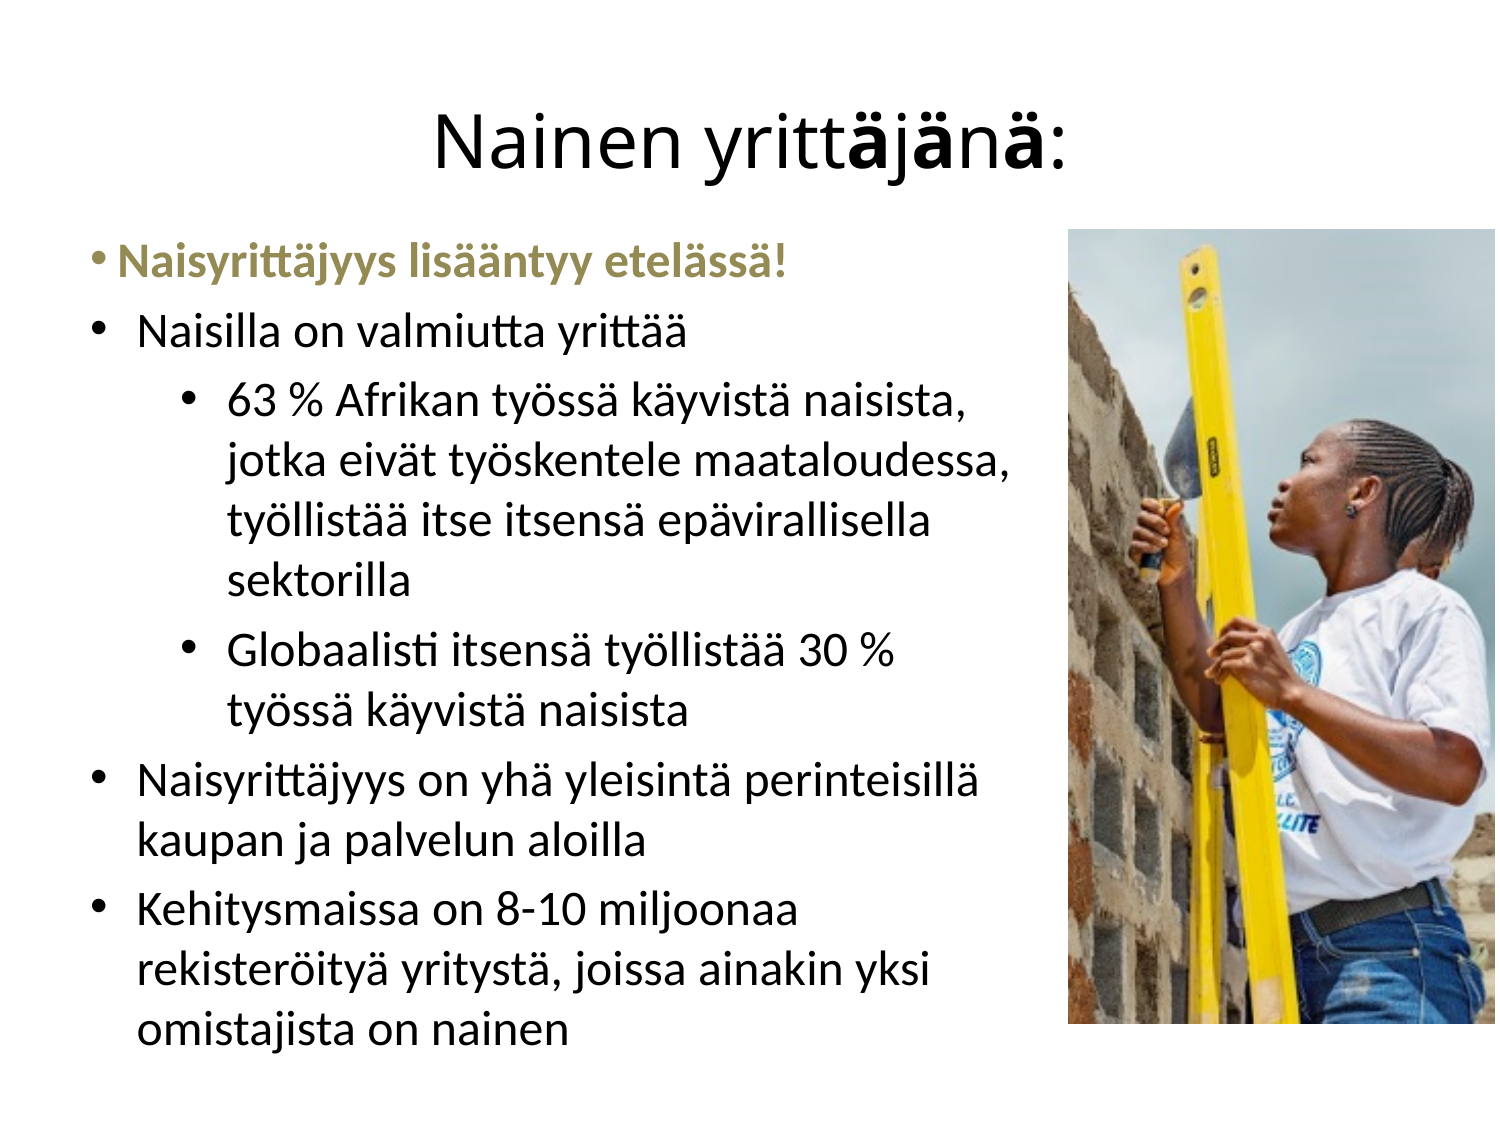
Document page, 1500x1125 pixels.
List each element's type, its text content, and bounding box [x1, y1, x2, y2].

title Nainen yrittäjänä: [75, 45, 1425, 233]
picture [1067, 229, 1495, 1024]
list Naisyrittäjyys lisääntyy etelässä! Naisilla on valmiutta yrittää 63 % Afrikan työssä käyvistä naisista, jotka eivät työskentele maataloudessa, työllistää itse itsensä epävirallisella sektorilla Globaalisti itsensä työllistää 30 % työssä käyvistä naisista Naisyrittäjyys on yhä yleisintä perinteisillä kaupan ja palvelun aloilla Kehitysmaissa on 8-10 miljoonaa rekisteröityä yritystä, joissa ainakin yksi omistajista on nainen [75, 219, 1046, 1071]
